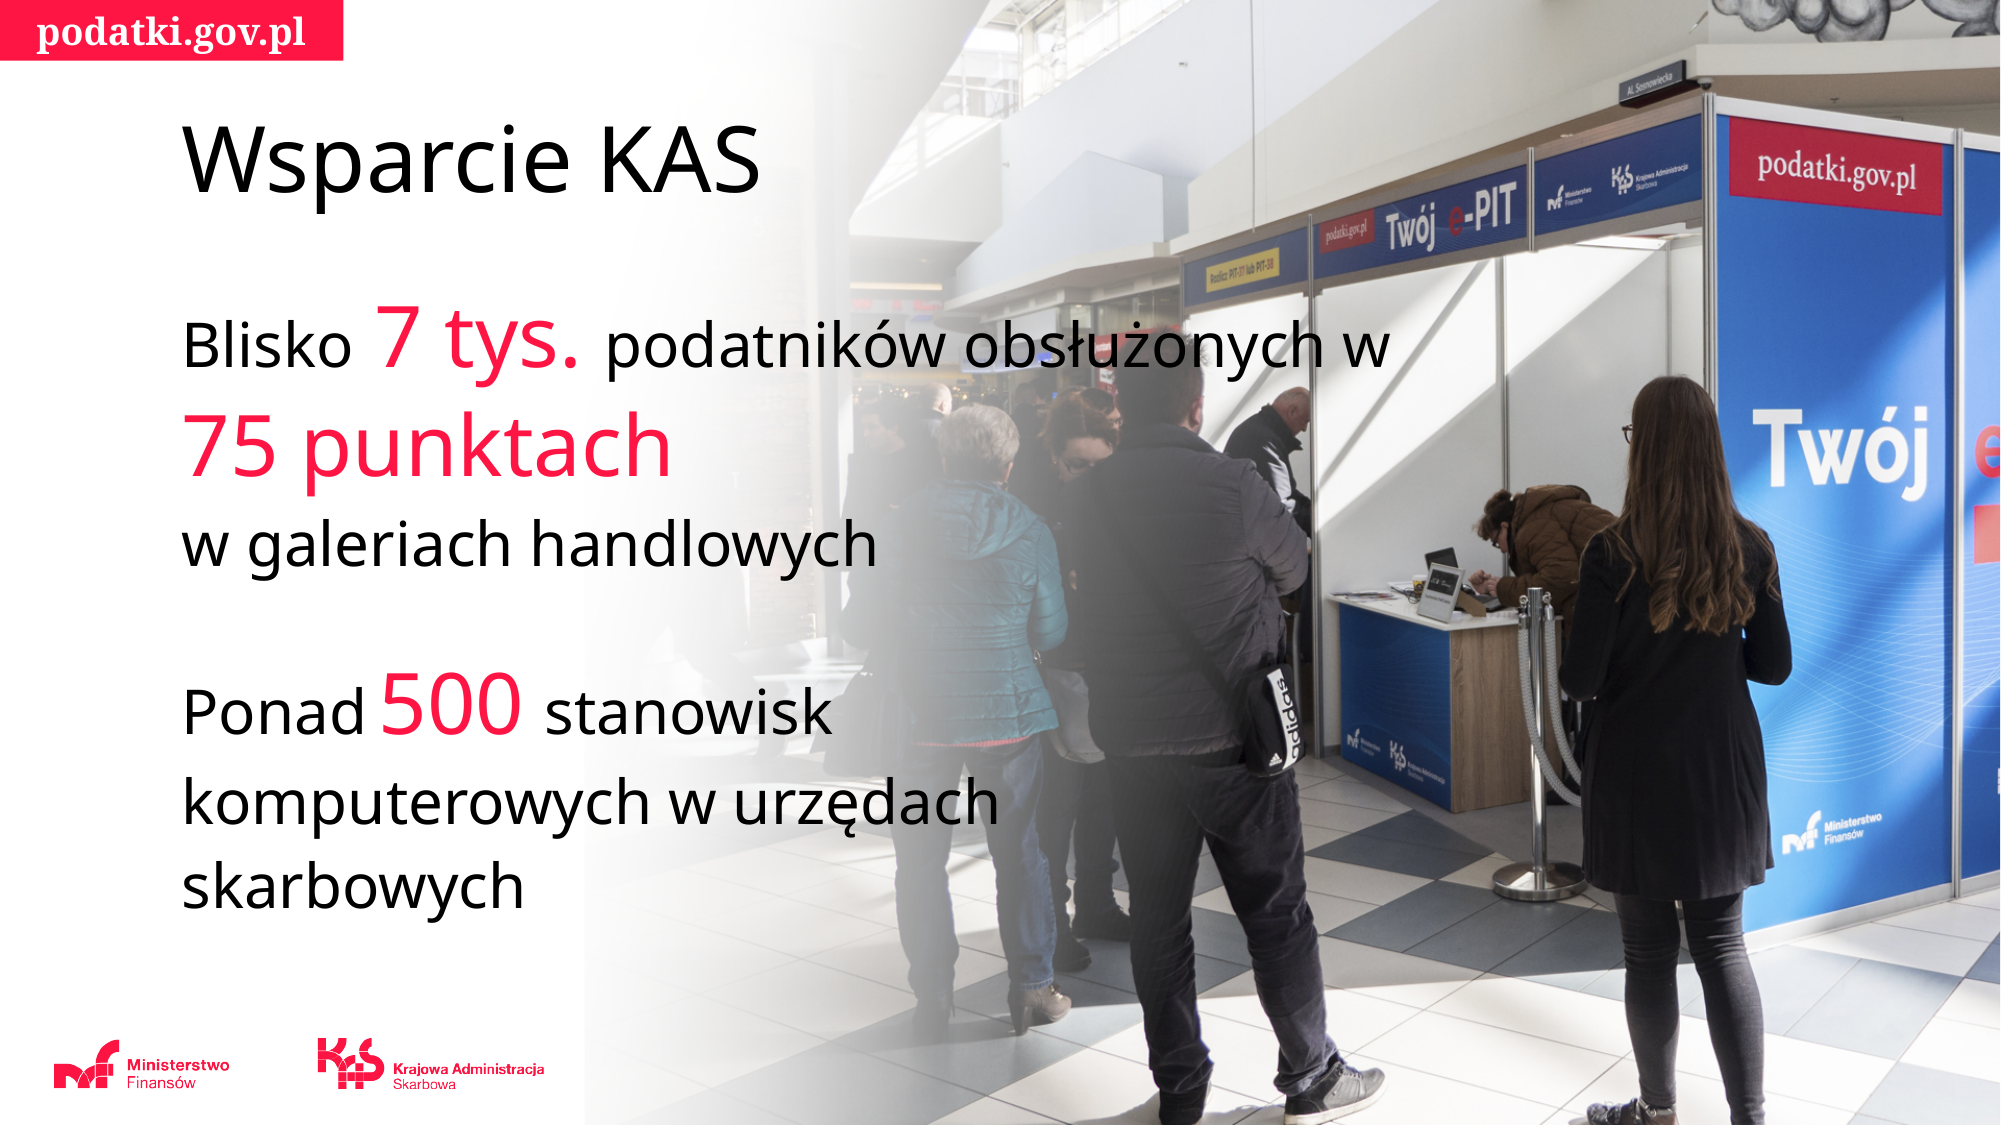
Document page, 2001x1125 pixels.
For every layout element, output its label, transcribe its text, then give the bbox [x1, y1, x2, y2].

list Blisko 7 tys. podatników obsłużonych w 75 punktach w galeriach handlowych Ponad 500 stanowisk komputerowych w urzędach skarbowych [166, 286, 1413, 1001]
text_box Wsparcie KAS [166, 57, 1582, 269]
picture [0, 0, 2001, 1125]
